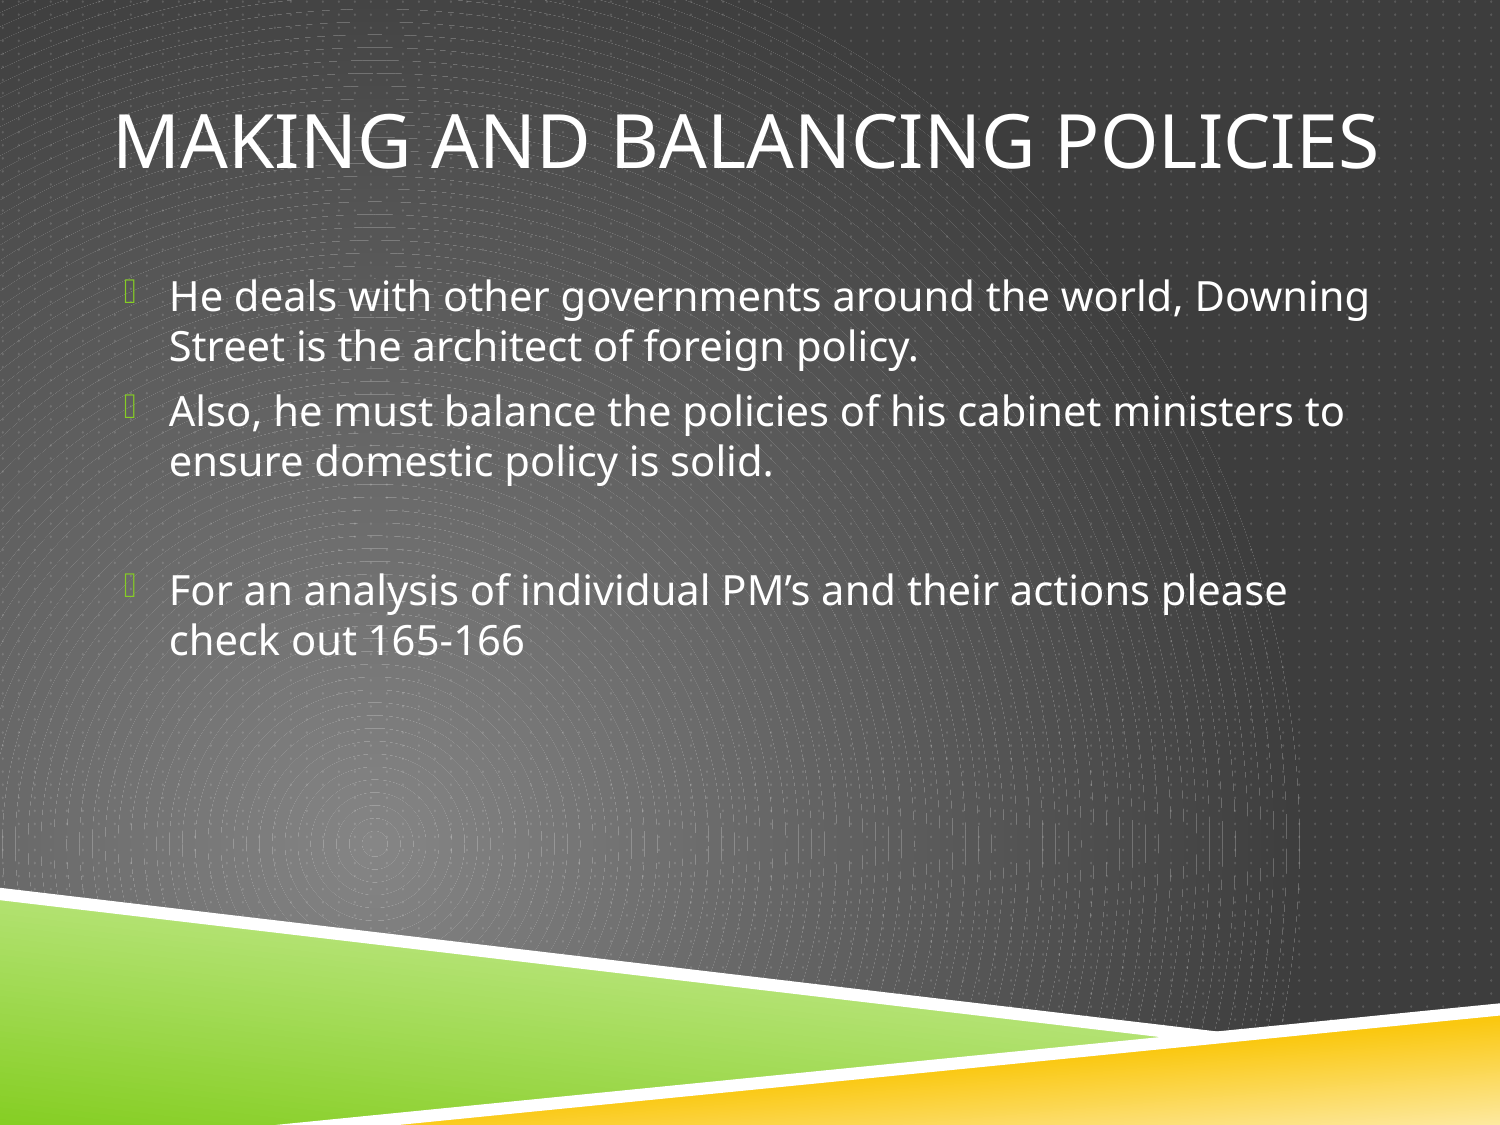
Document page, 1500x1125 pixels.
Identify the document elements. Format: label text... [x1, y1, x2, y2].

title Making and Balancing Policies [112, 45, 1388, 233]
list He deals with other governments around the world, Downing Street is the architect of foreign policy. Also, he must balance the policies of his cabinet ministers to ensure domestic policy is solid. For an analysis of individual PM’s and their actions please check out 165-166 [112, 262, 1388, 875]
